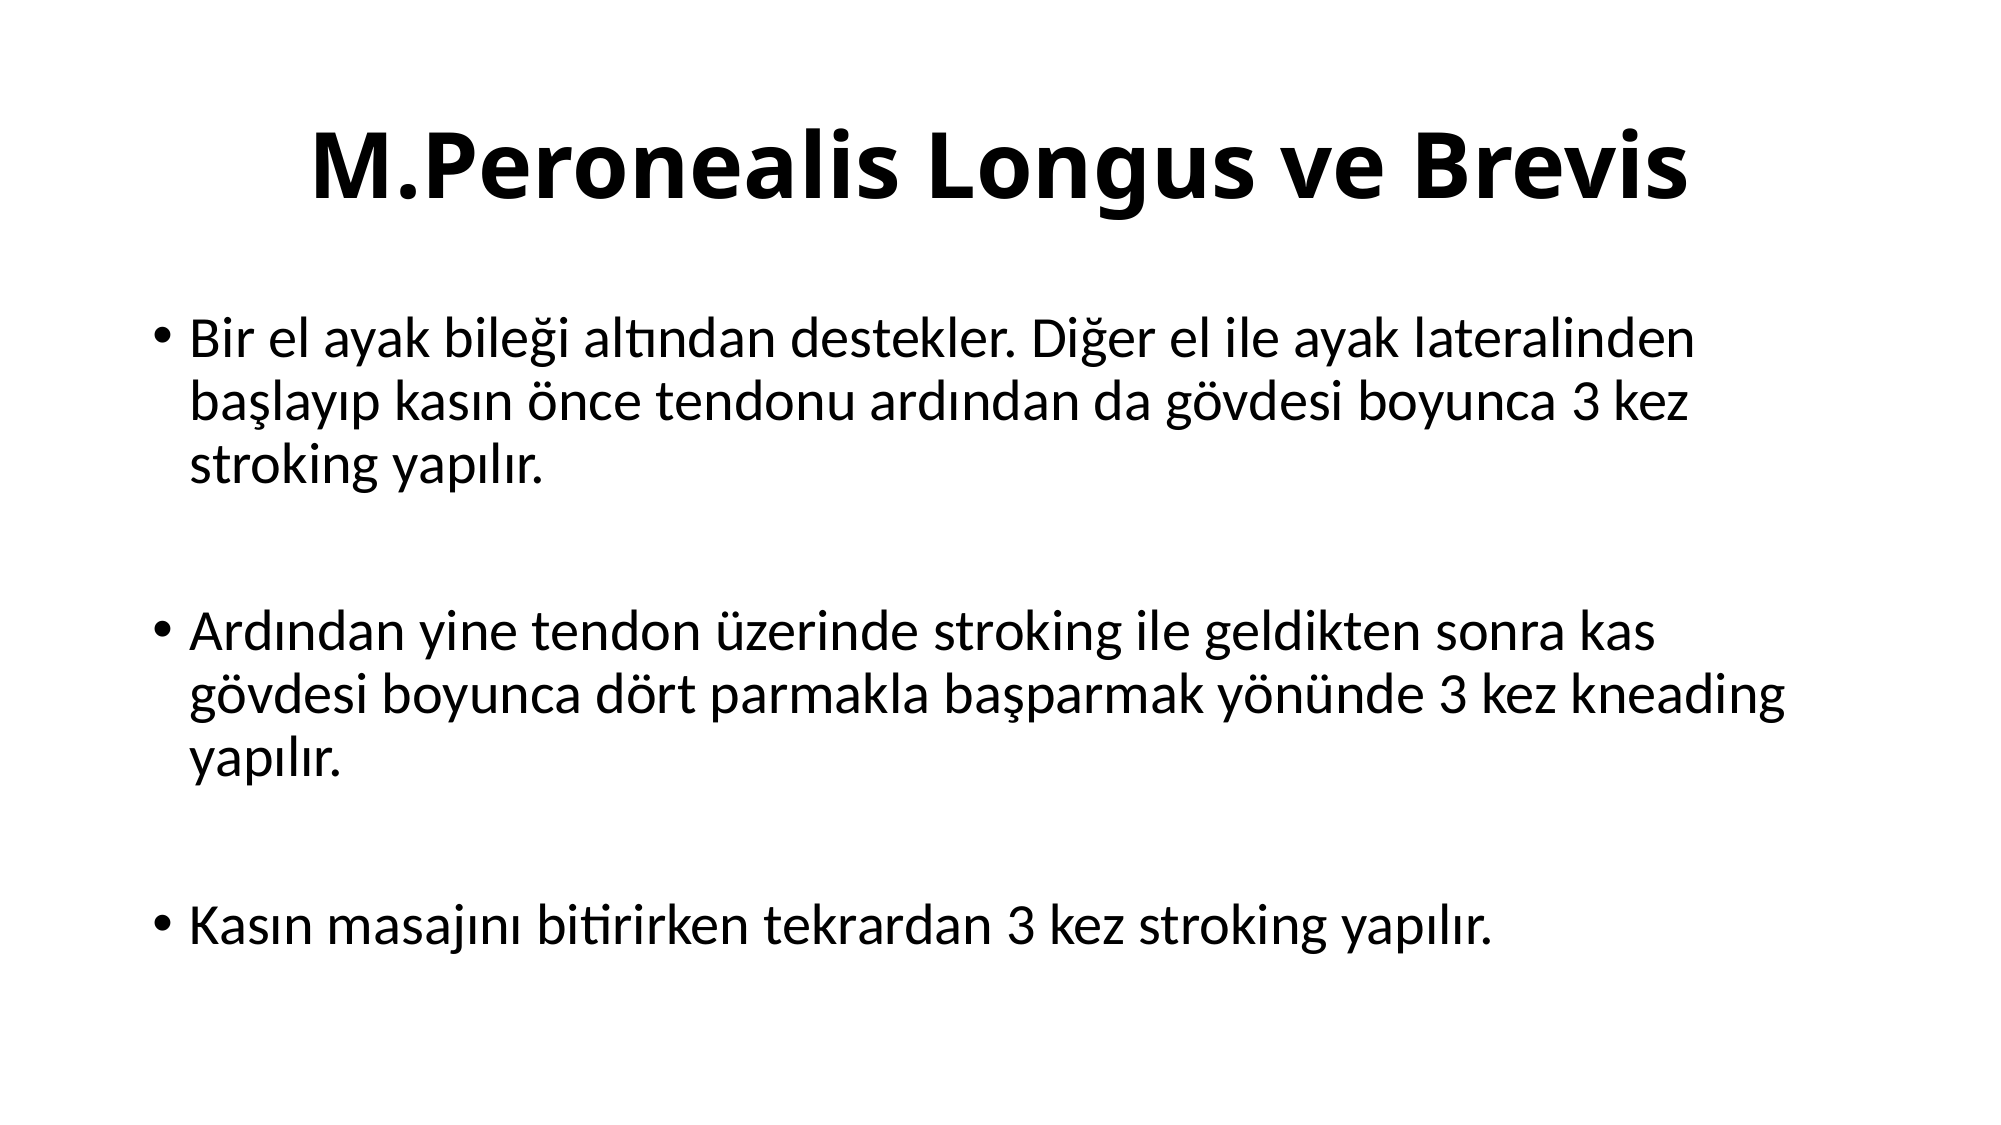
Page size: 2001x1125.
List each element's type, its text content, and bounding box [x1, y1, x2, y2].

title M.Peronealis Longus ve Brevis [137, 59, 1863, 278]
list Bir el ayak bileği altından destekler. Diğer el ile ayak lateralinden başlayıp kasın önce tendonu ardından da gövdesi boyunca 3 kez stroking yapılır. Ardından yine tendon üzerinde stroking ile geldikten sonra kas gövdesi boyunca dört parmakla başparmak yönünde 3 kez kneading yapılır. Kasın masajını bitirirken tekrardan 3 kez stroking yapılır. [137, 299, 1863, 1014]
